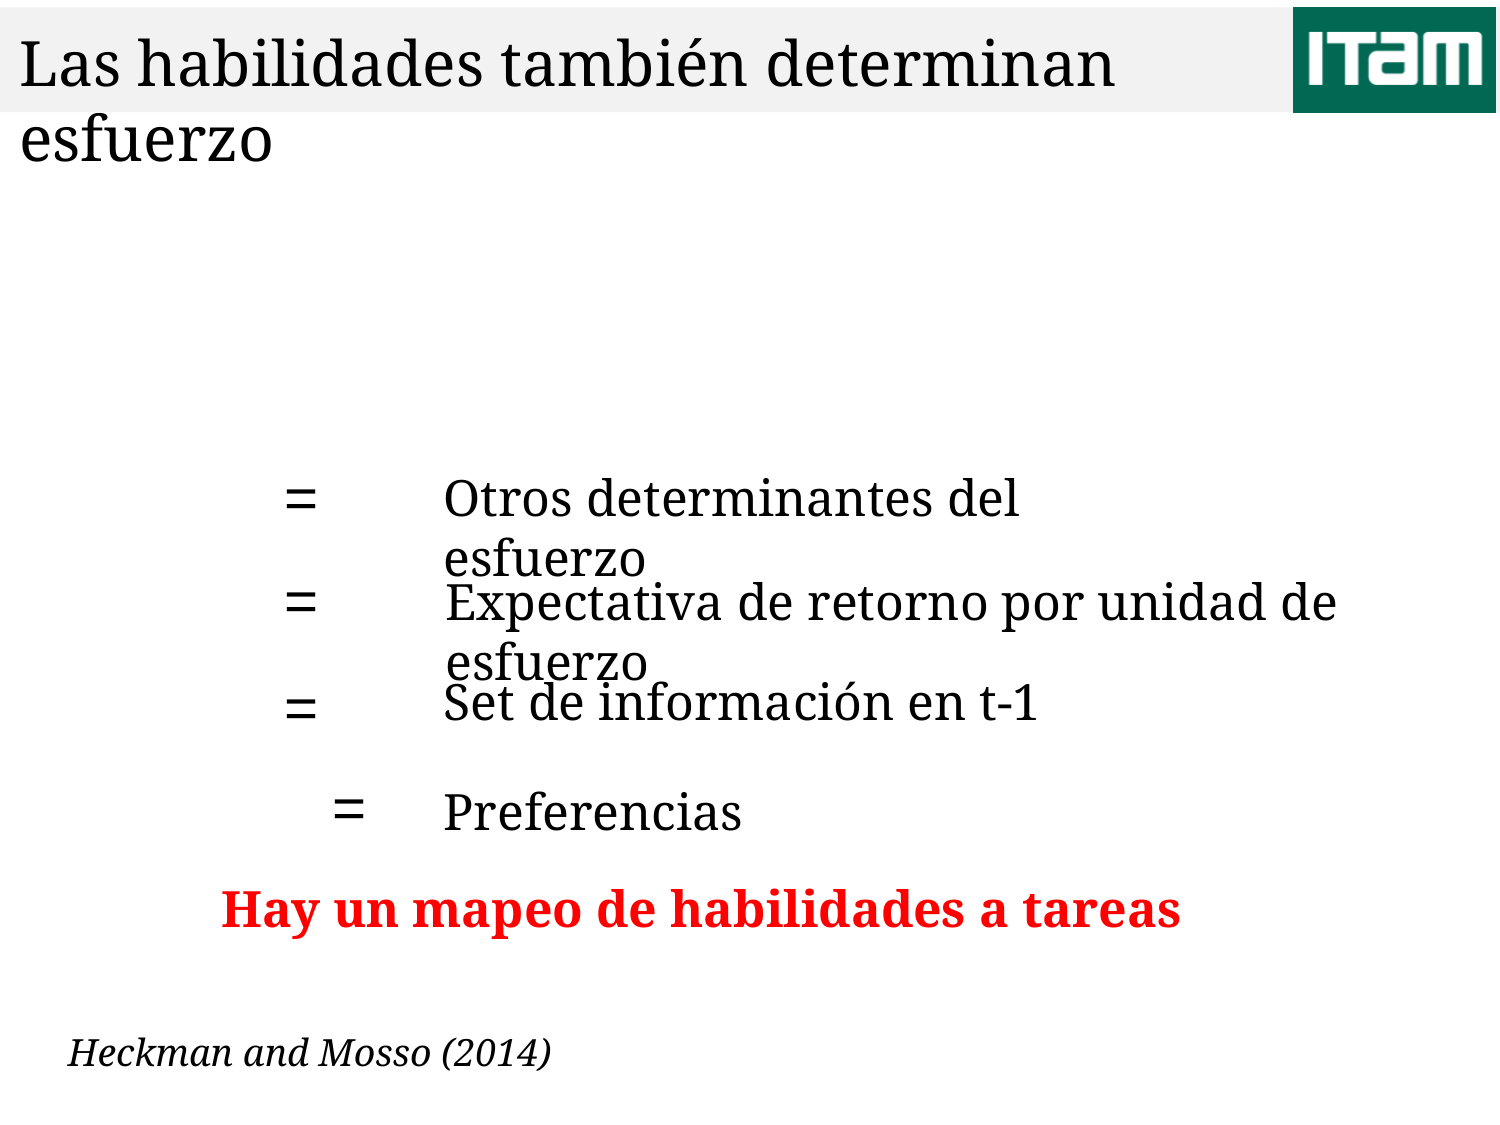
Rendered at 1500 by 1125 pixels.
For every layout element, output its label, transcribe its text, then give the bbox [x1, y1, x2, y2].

text_box Set de información en t-1 [428, 663, 1270, 739]
picture [1293, 7, 1496, 113]
text_box Expectativa de retorno por unidad de esfuerzo [430, 562, 1412, 698]
text_box Hay un mapeo de habilidades a tareas [206, 869, 1270, 945]
text_box Las habilidades también determinan esfuerzo [4, 17, 1270, 182]
text_box Heckman and Mosso (2014) [53, 1021, 1447, 1082]
text_box Preferencias [428, 772, 1270, 848]
text_box Otros determinantes del esfuerzo [429, 459, 1208, 594]
text_box [0, 6, 1500, 113]
